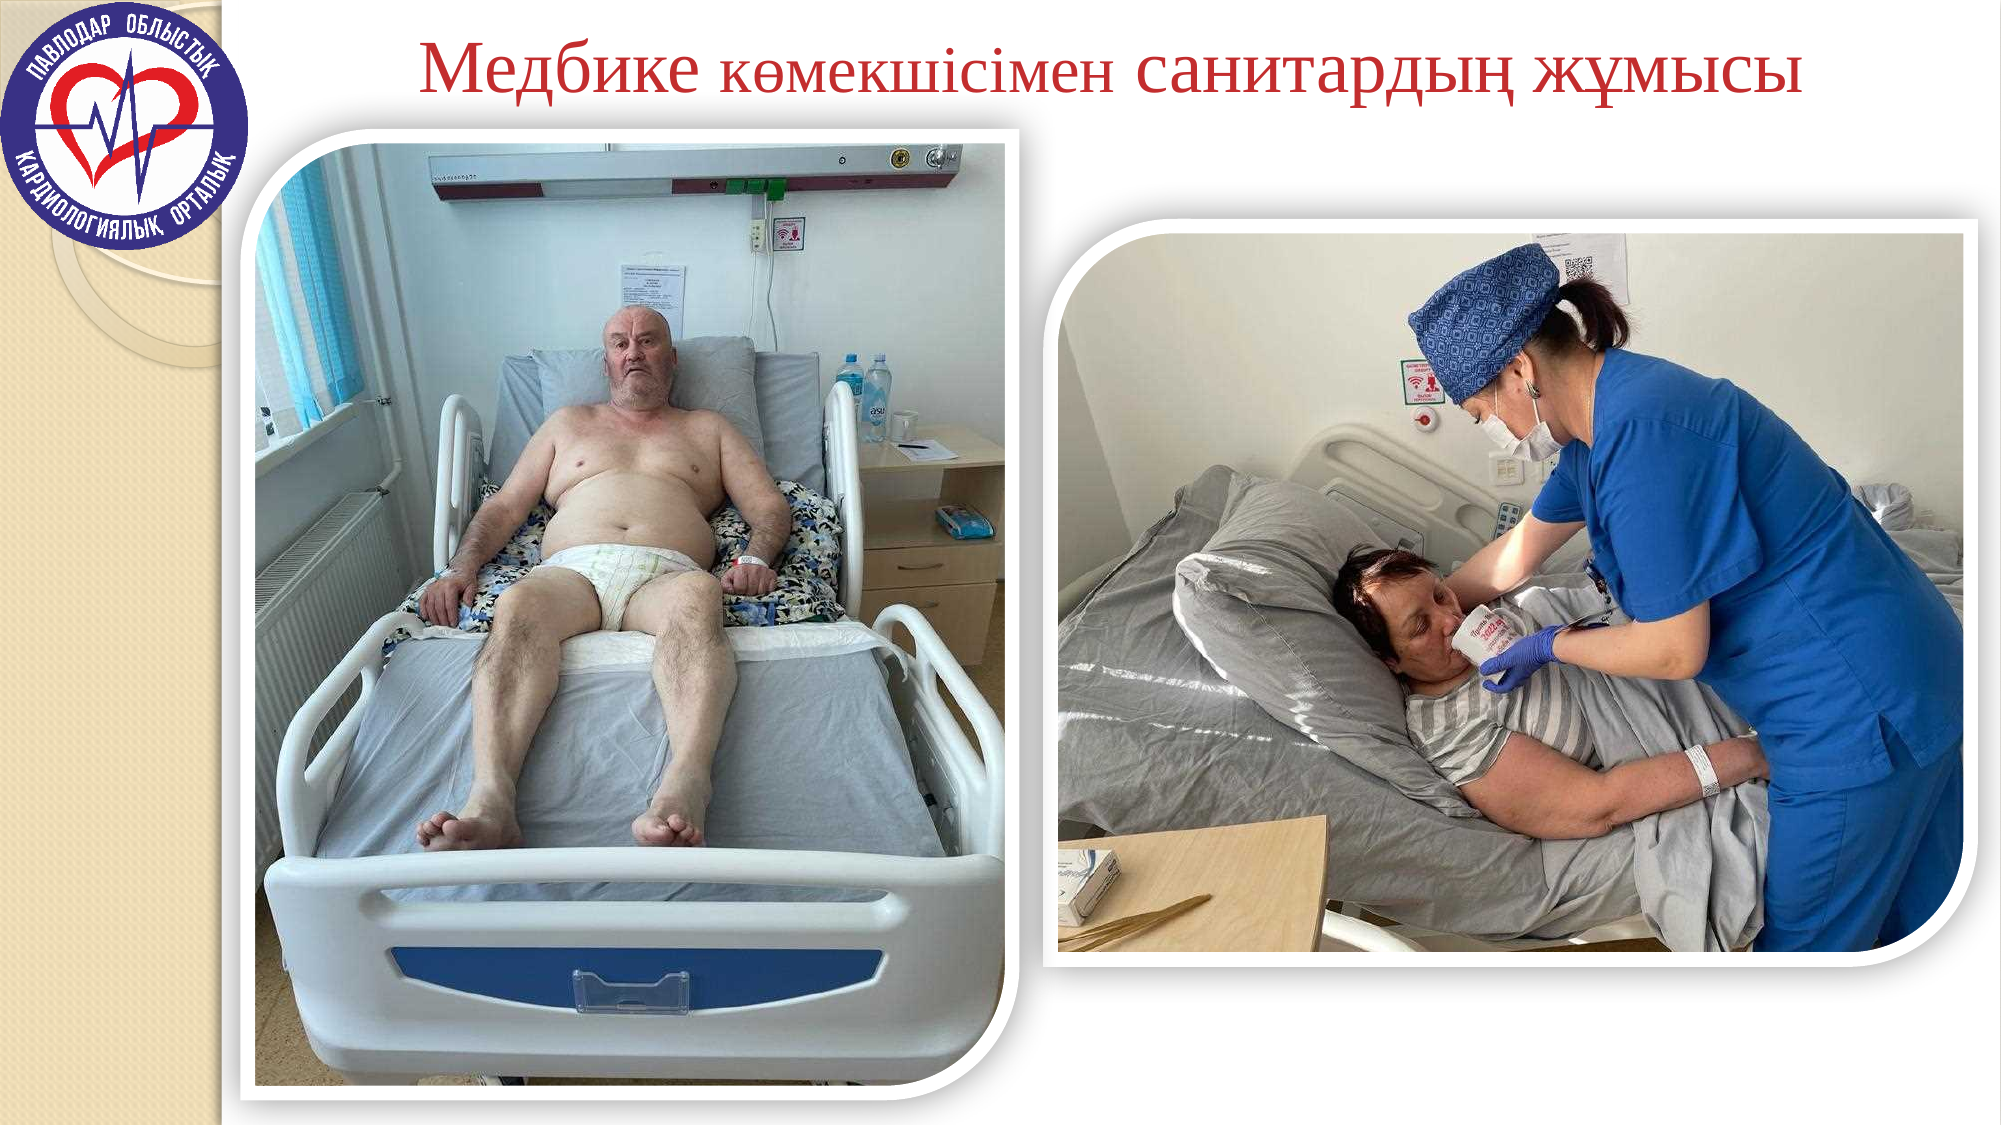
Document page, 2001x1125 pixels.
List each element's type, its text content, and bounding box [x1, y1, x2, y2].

picture [1050, 225, 1971, 960]
picture [0, 1, 1013, 1094]
text_box Медбике көмекшісімен санитардың жұмысы [403, 9, 1821, 115]
